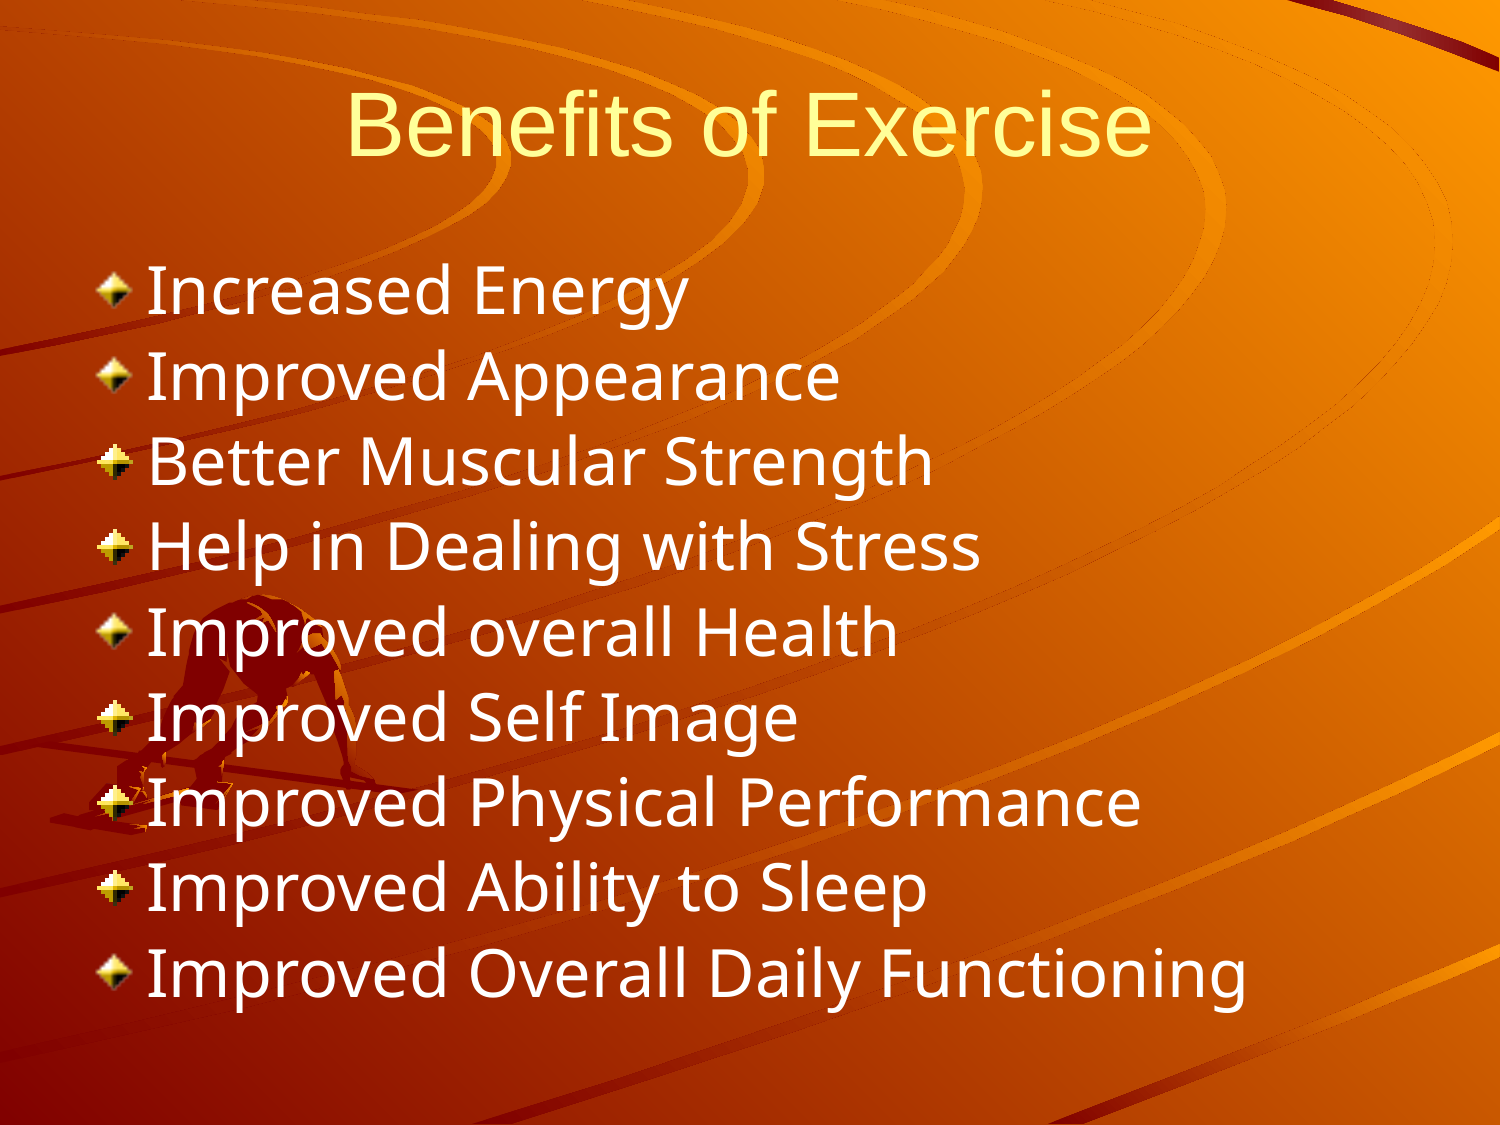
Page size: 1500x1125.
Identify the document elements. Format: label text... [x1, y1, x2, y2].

list Increased Energy Improved Appearance Better Muscular Strength Help in Dealing with Stress Improved overall Health Improved Self Image Improved Physical Performance Improved Ability to Sleep Improved Overall Daily Functioning [75, 249, 1425, 1050]
title Benefits of Exercise [75, 50, 1425, 183]
picture [90, 862, 137, 910]
picture [90, 777, 137, 825]
picture [90, 692, 137, 740]
picture [90, 521, 137, 569]
picture [90, 266, 137, 313]
picture [90, 436, 137, 484]
picture [90, 607, 137, 654]
picture [90, 351, 137, 398]
picture [90, 948, 137, 995]
